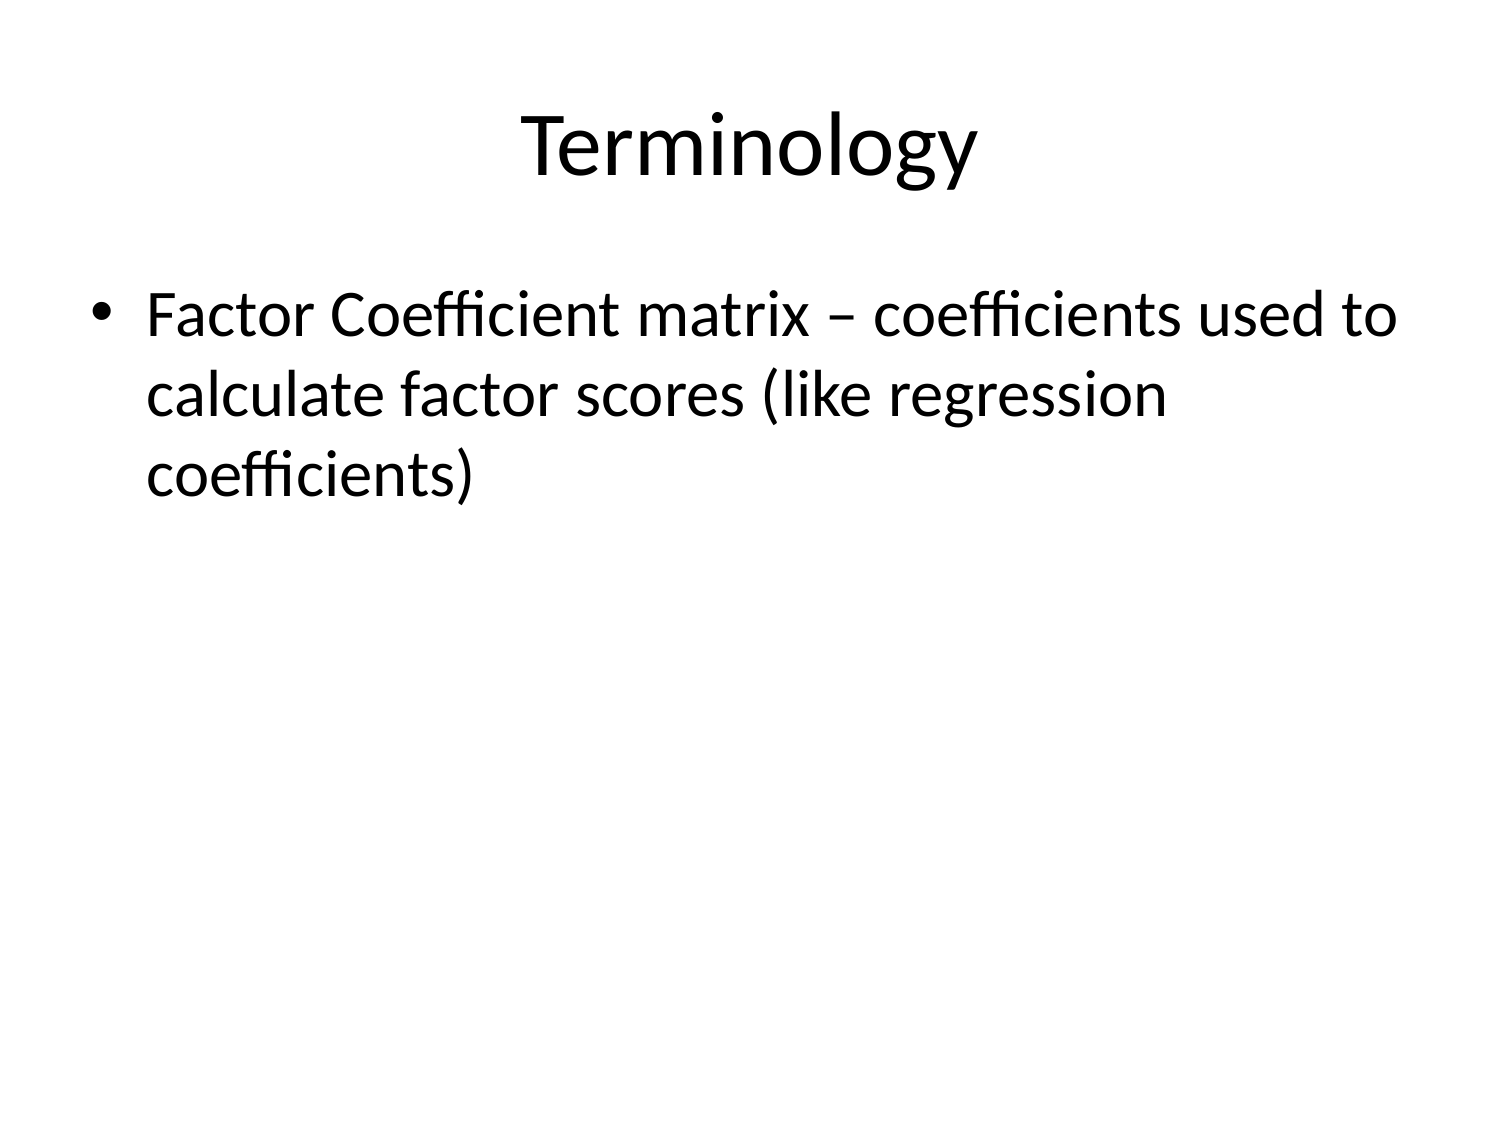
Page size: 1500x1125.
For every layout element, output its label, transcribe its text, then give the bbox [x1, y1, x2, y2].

list Factor Coefficient matrix – coefficients used to calculate factor scores (like regression coefficients) [75, 262, 1425, 1005]
title Terminology [75, 45, 1425, 233]
